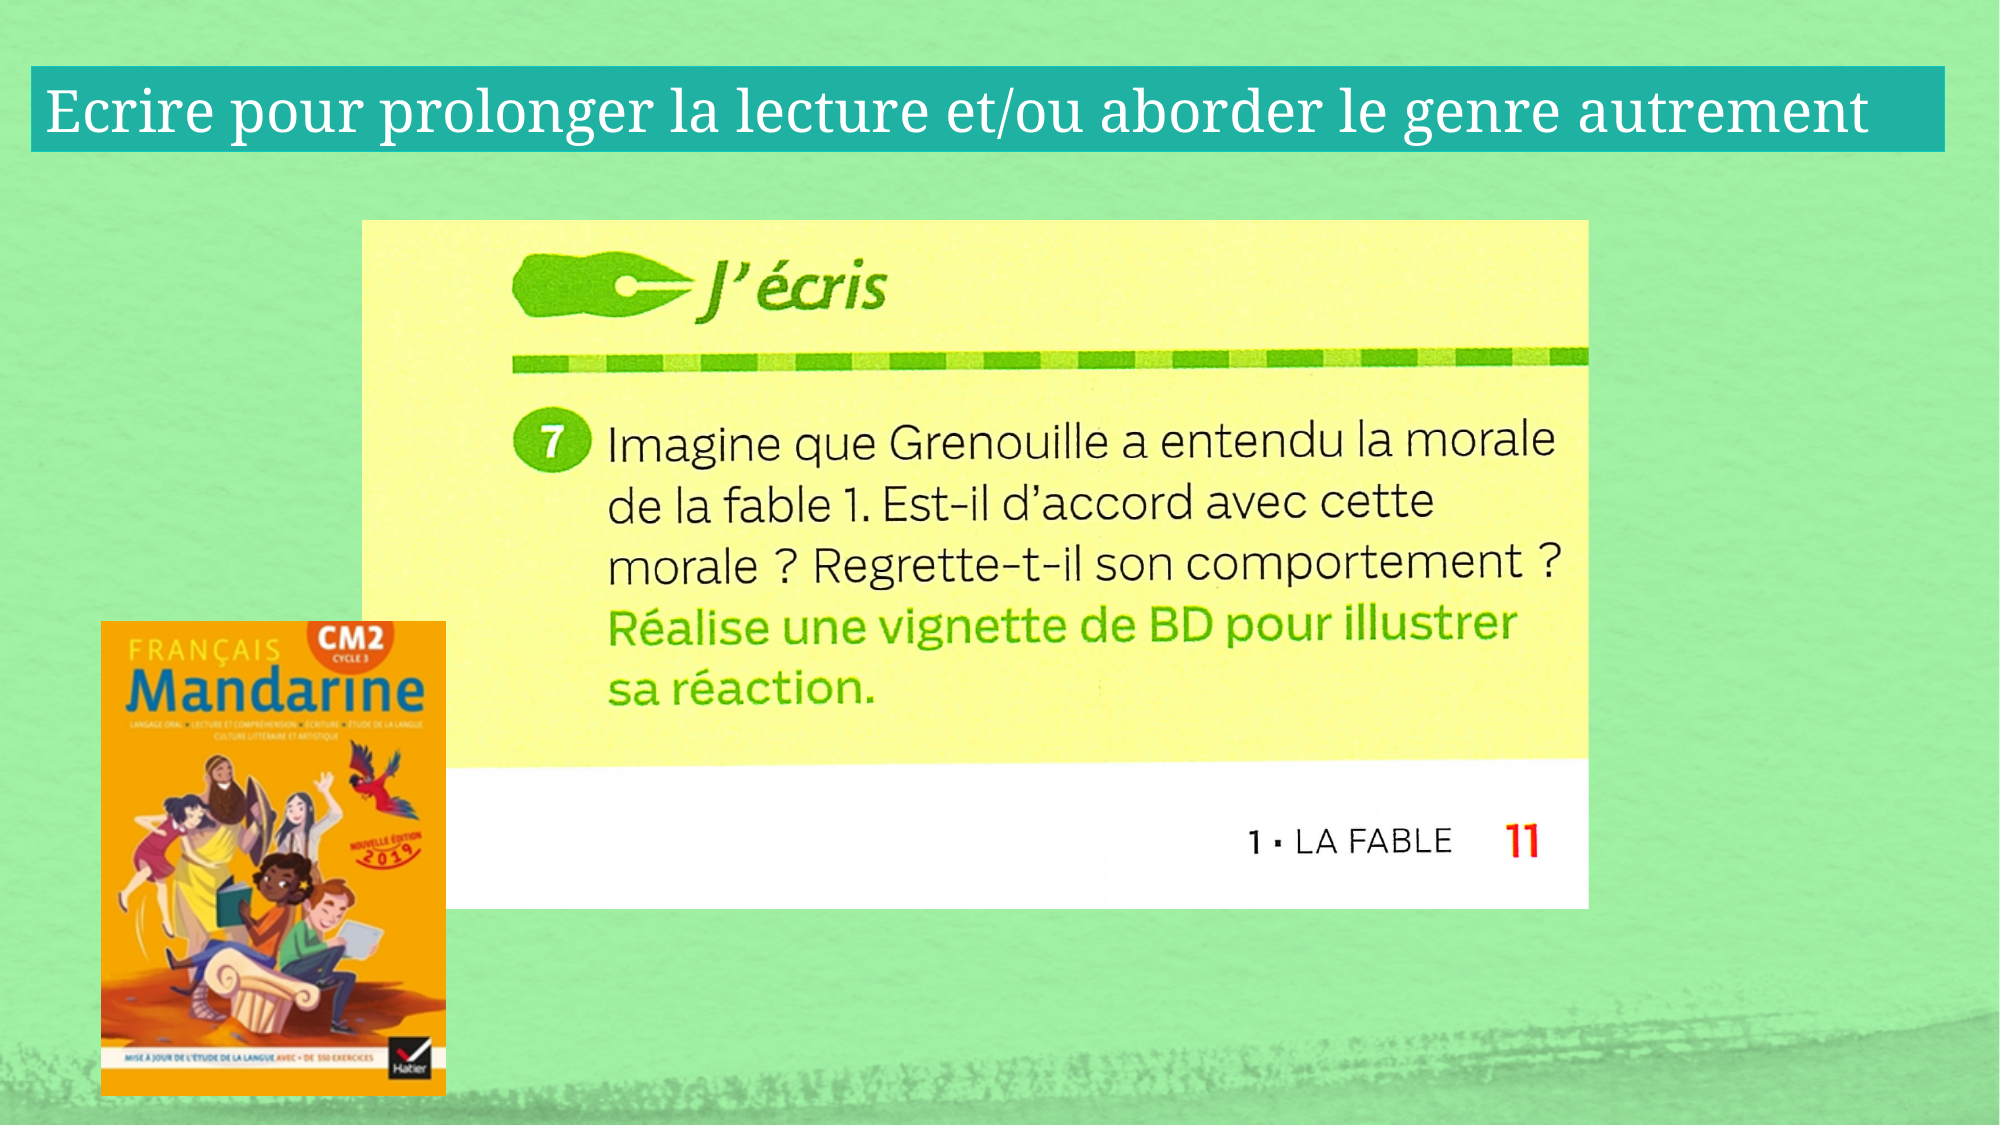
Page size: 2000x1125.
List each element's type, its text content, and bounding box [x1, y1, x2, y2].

picture [101, 219, 1589, 1096]
text_box Ecrire pour prolonger la lecture et/ou aborder le genre autrement [31, 66, 1945, 152]
